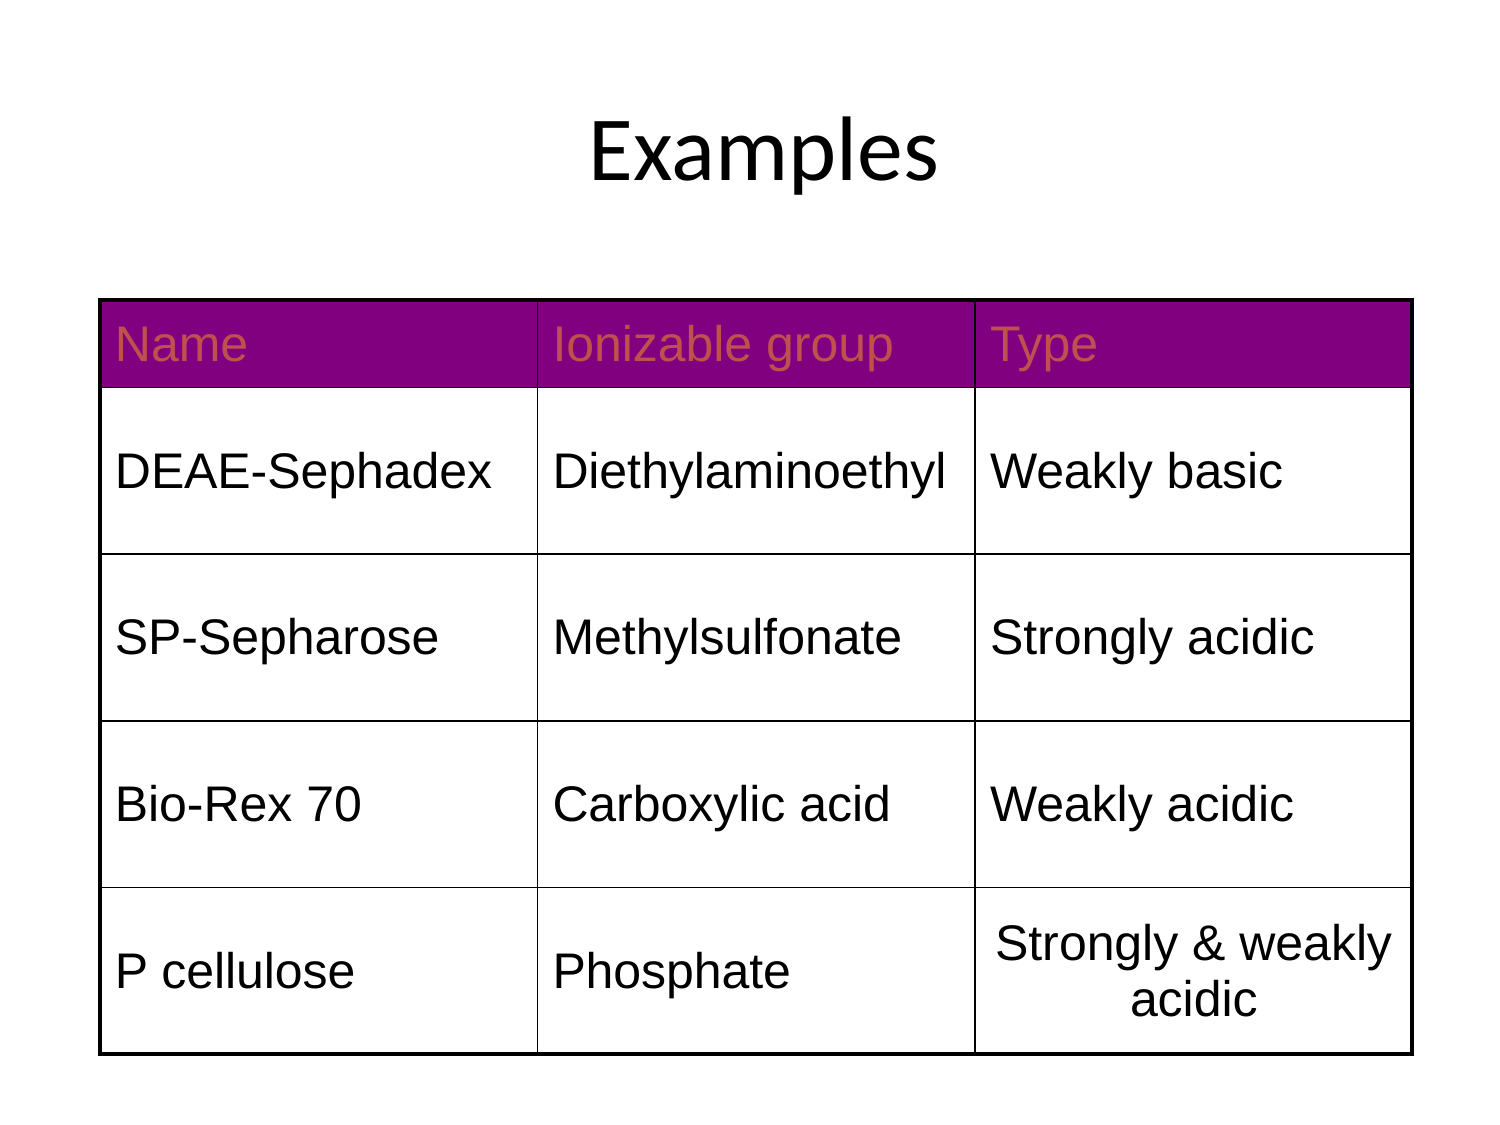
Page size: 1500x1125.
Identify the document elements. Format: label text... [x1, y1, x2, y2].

table_cell P cellulose [102, 888, 537, 1052]
table_cell DEAE-Sephadex [102, 388, 537, 553]
table_cell Carboxylic acid [538, 722, 974, 887]
table_cell Bio-Rex 70 [102, 722, 537, 887]
table_header Ionizable group [538, 302, 974, 387]
table_cell Strongly & weakly acidic [976, 888, 1410, 1052]
table_cell Methylsulfonate [538, 555, 974, 720]
table_cell Strongly acidic [976, 555, 1410, 720]
table_cell SP-Sepharose [102, 555, 537, 720]
table_header Type [976, 302, 1410, 387]
title Examples [125, 50, 1404, 238]
table_header Name [102, 302, 537, 387]
table_cell Phosphate [538, 888, 974, 1052]
table_cell Weakly basic [976, 388, 1410, 553]
table_cell Diethylaminoethyl [538, 388, 974, 553]
table_cell Weakly acidic [976, 722, 1410, 887]
